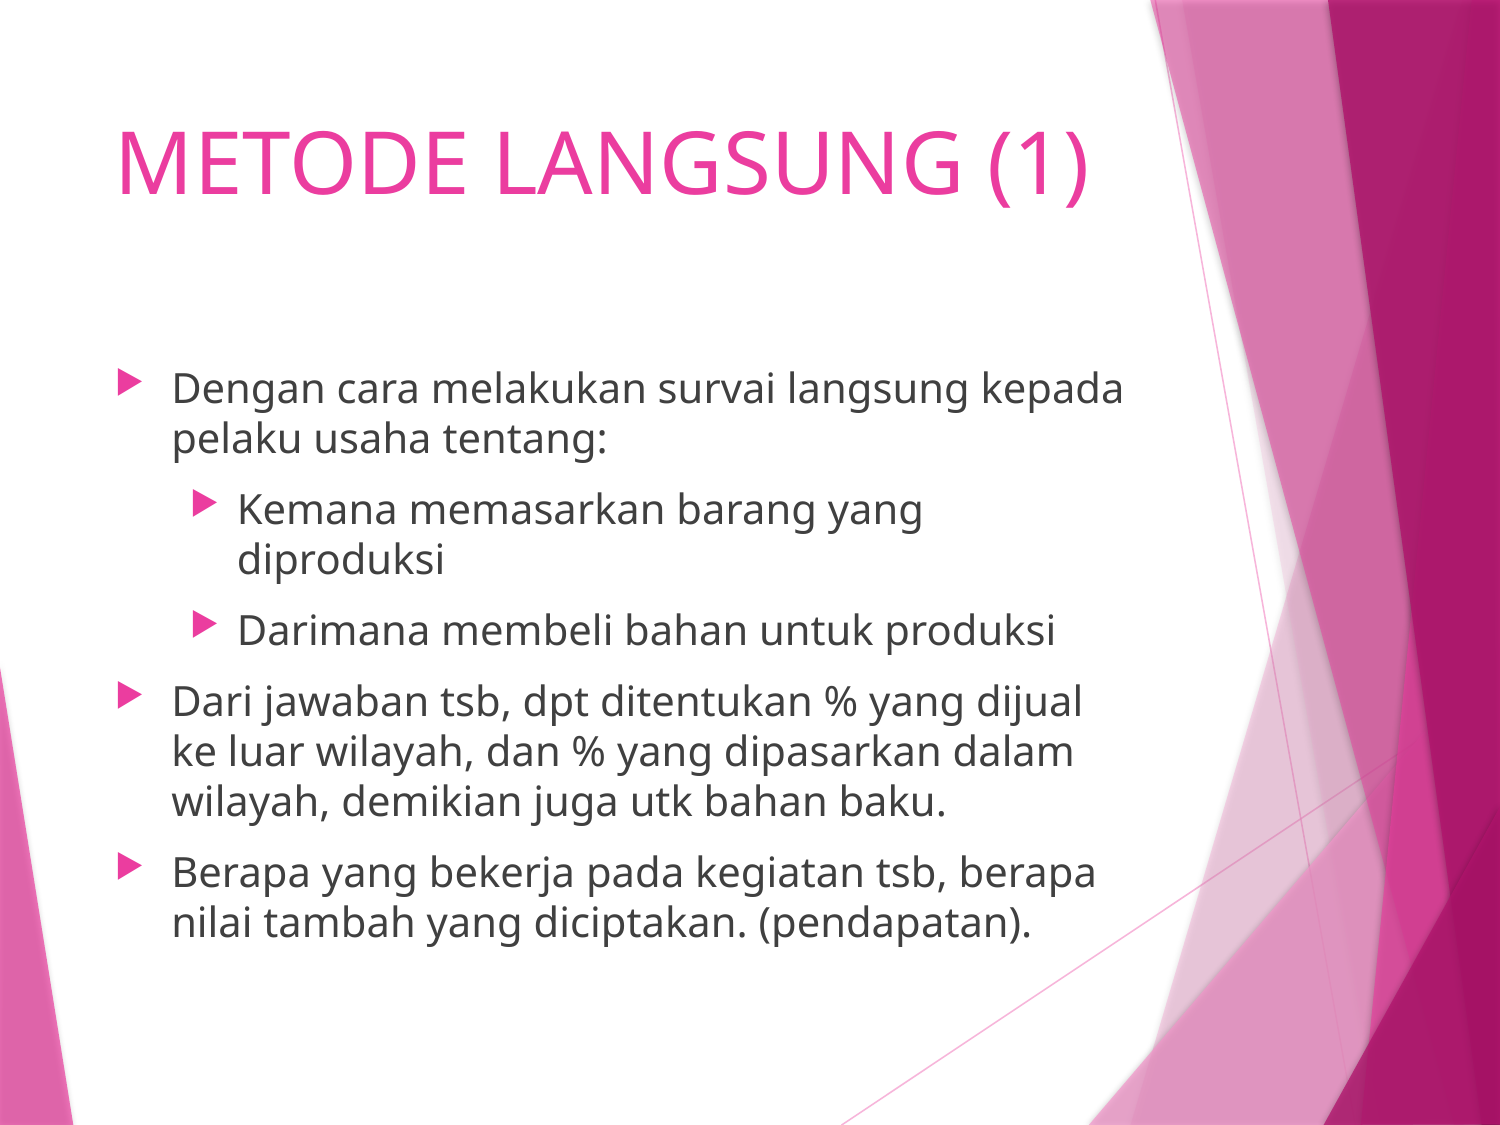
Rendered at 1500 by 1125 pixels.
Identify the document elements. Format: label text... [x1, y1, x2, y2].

title METODE LANGSUNG (1) [99, 99, 1142, 317]
list Dengan cara melakukan survai langsung kepada pelaku usaha tentang: Kemana memasarkan barang yang diproduksi Darimana membeli bahan untuk produksi Dari jawaban tsb, dpt ditentukan % yang dijual ke luar wilayah, dan % yang dipasarkan dalam wilayah, demikian juga utk bahan baku. Berapa yang bekerja pada kegiatan tsb, berapa nilai tambah yang diciptakan. (pendapatan). [99, 354, 1142, 992]
